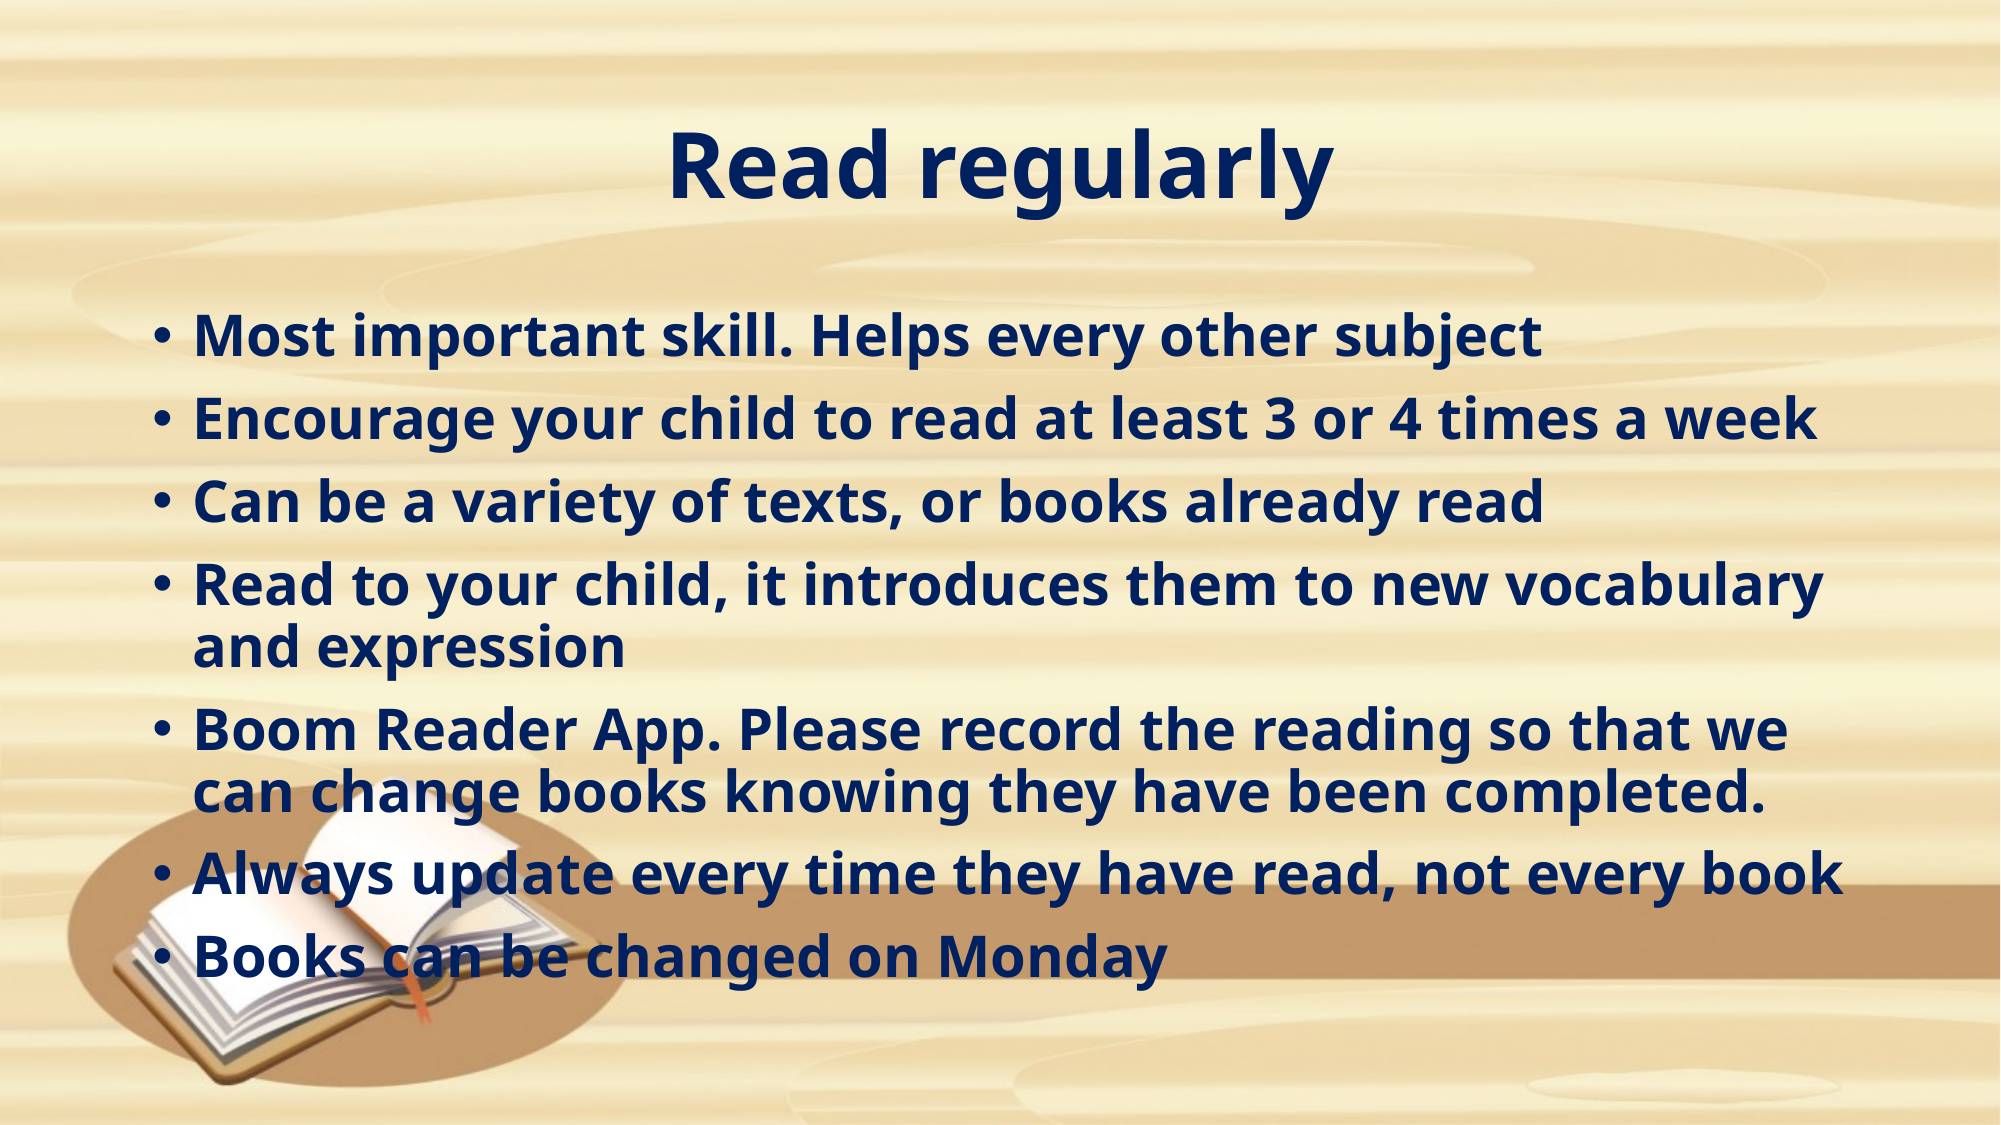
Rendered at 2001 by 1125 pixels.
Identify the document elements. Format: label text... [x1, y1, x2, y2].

picture [0, 0, 2001, 1125]
title Read regularly [137, 59, 1863, 278]
list Most important skill. Helps every other subject Encourage your child to read at least 3 or 4 times a week Can be a variety of texts, or books already read Read to your child, it introduces them to new vocabulary and expression Boom Reader App. Please record the reading so that we can change books knowing they have been completed. Always update every time they have read, not every book Books can be changed on Monday [137, 299, 1863, 1014]
